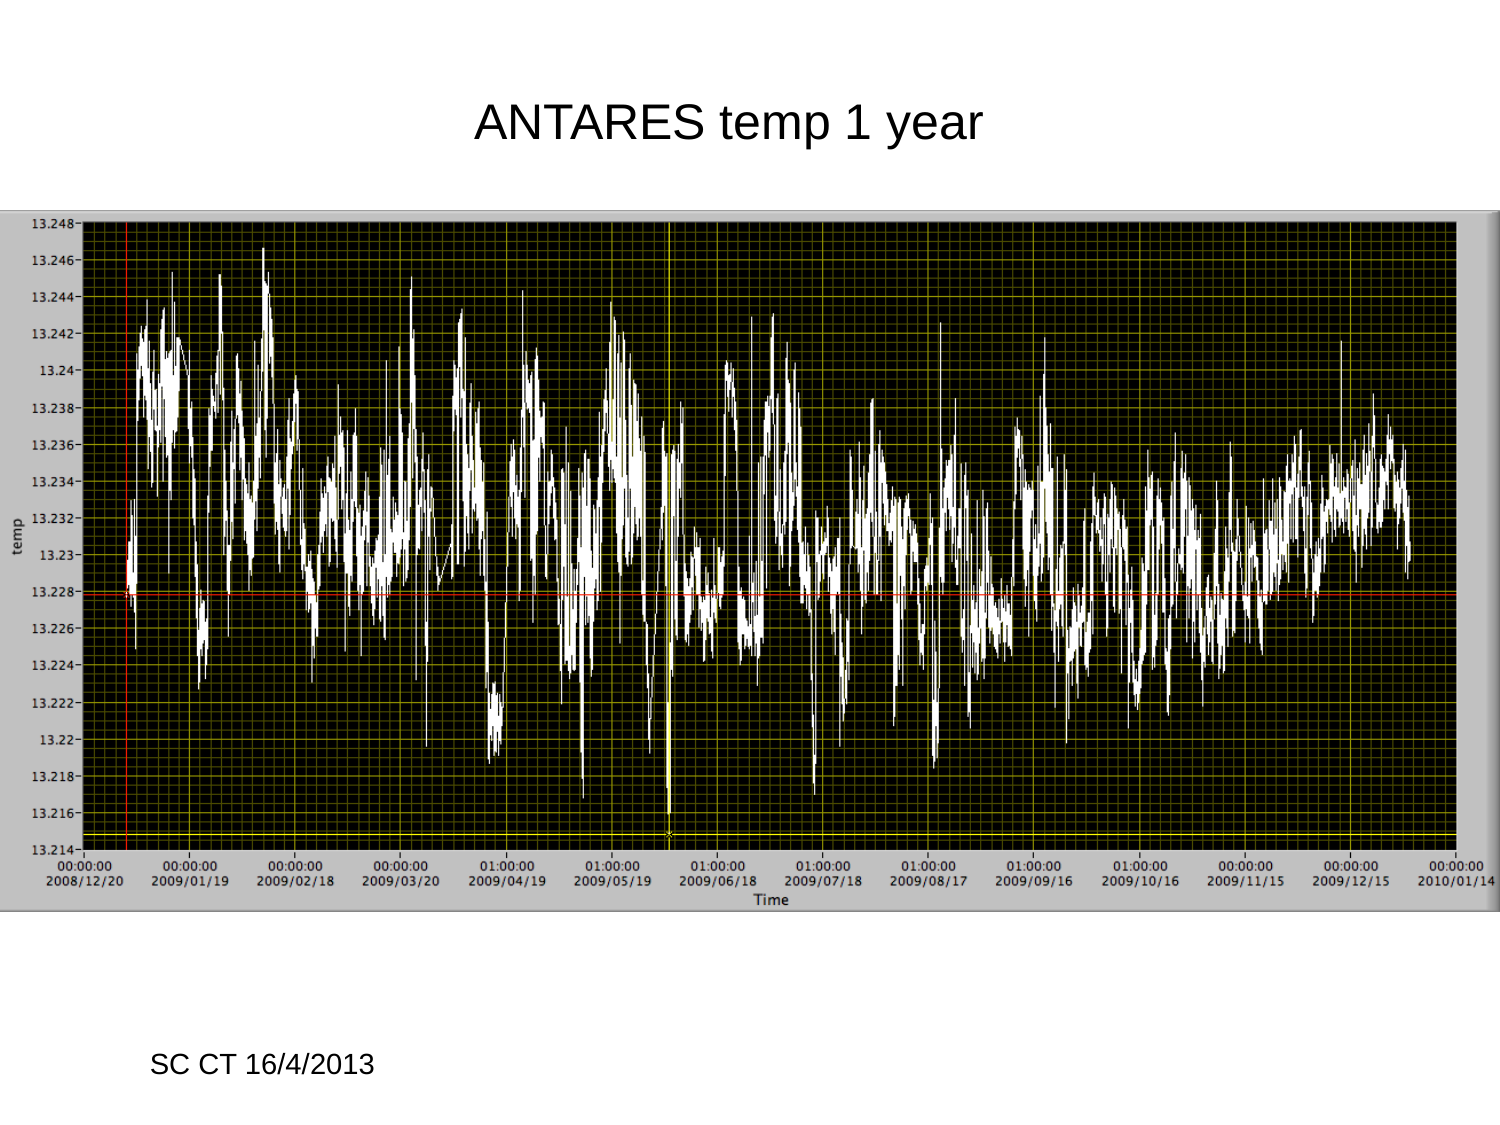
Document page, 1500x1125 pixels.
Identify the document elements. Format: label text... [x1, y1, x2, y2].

footer SC CT 16/4/2013 [0, 1037, 526, 1101]
picture [0, 210, 1500, 912]
text_box ANTARES temp 1 year [459, 82, 1000, 158]
